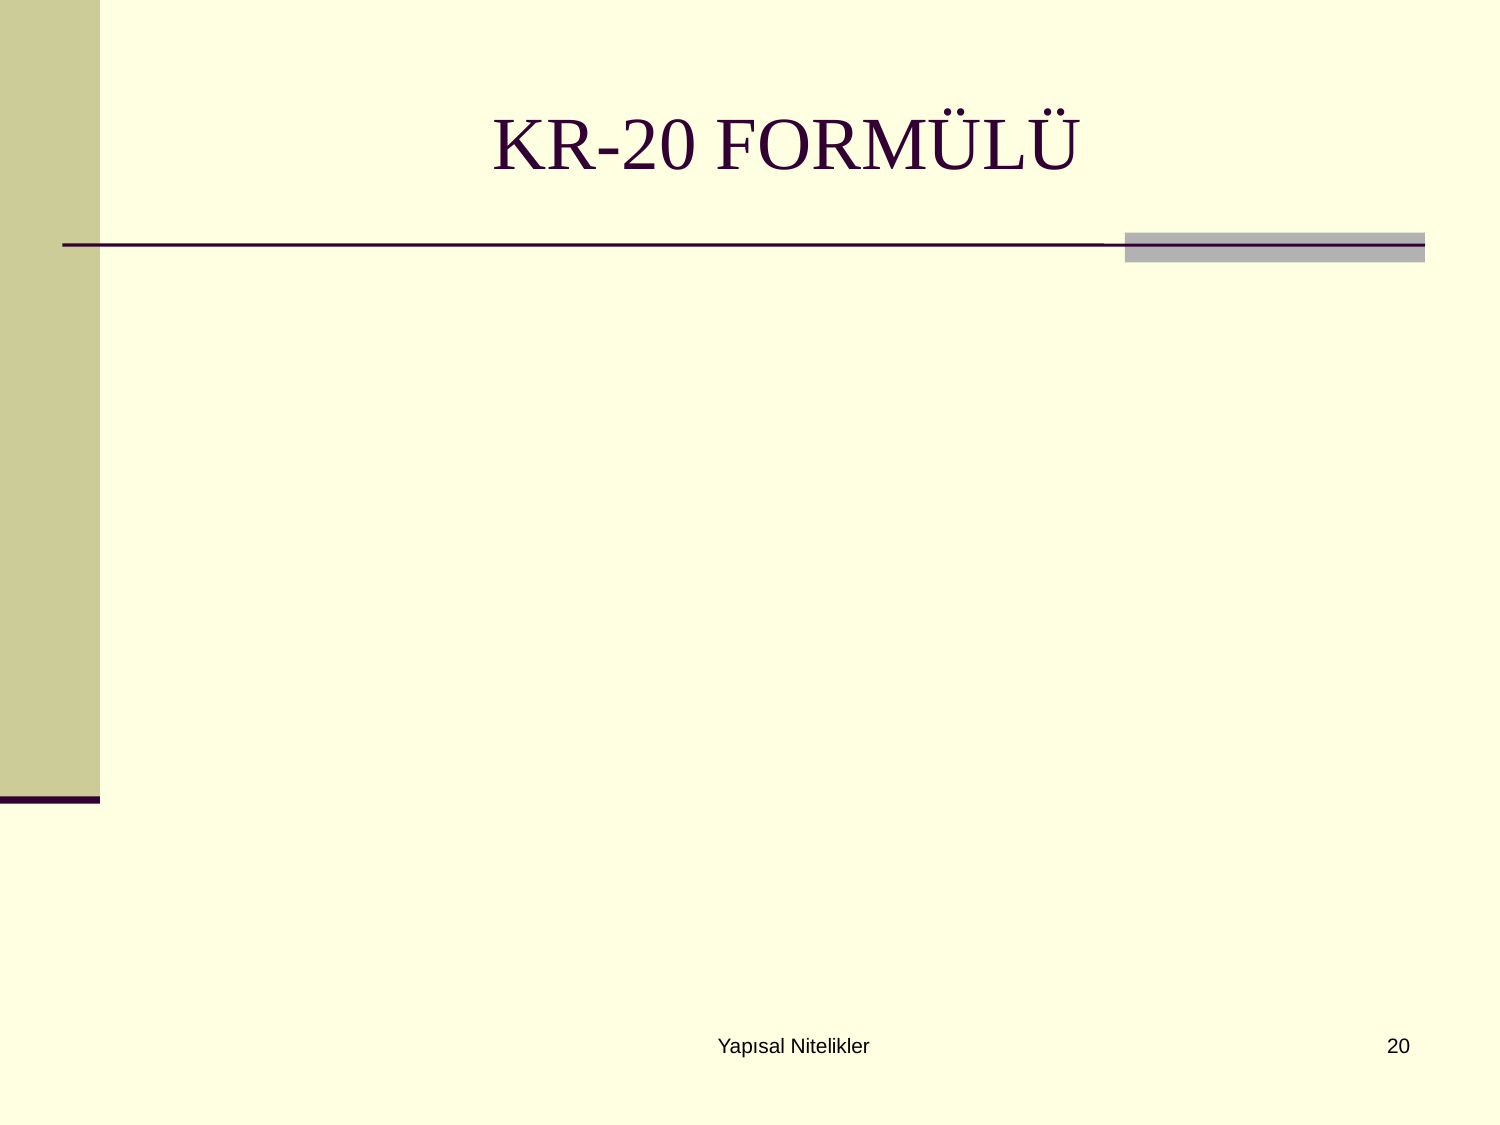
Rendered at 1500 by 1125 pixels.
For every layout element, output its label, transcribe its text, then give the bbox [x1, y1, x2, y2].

footer Yapısal Nitelikler [549, 1024, 1038, 1101]
slide_number 20 [1112, 1024, 1426, 1101]
title KR-20 FORMÜLÜ [150, 45, 1425, 234]
